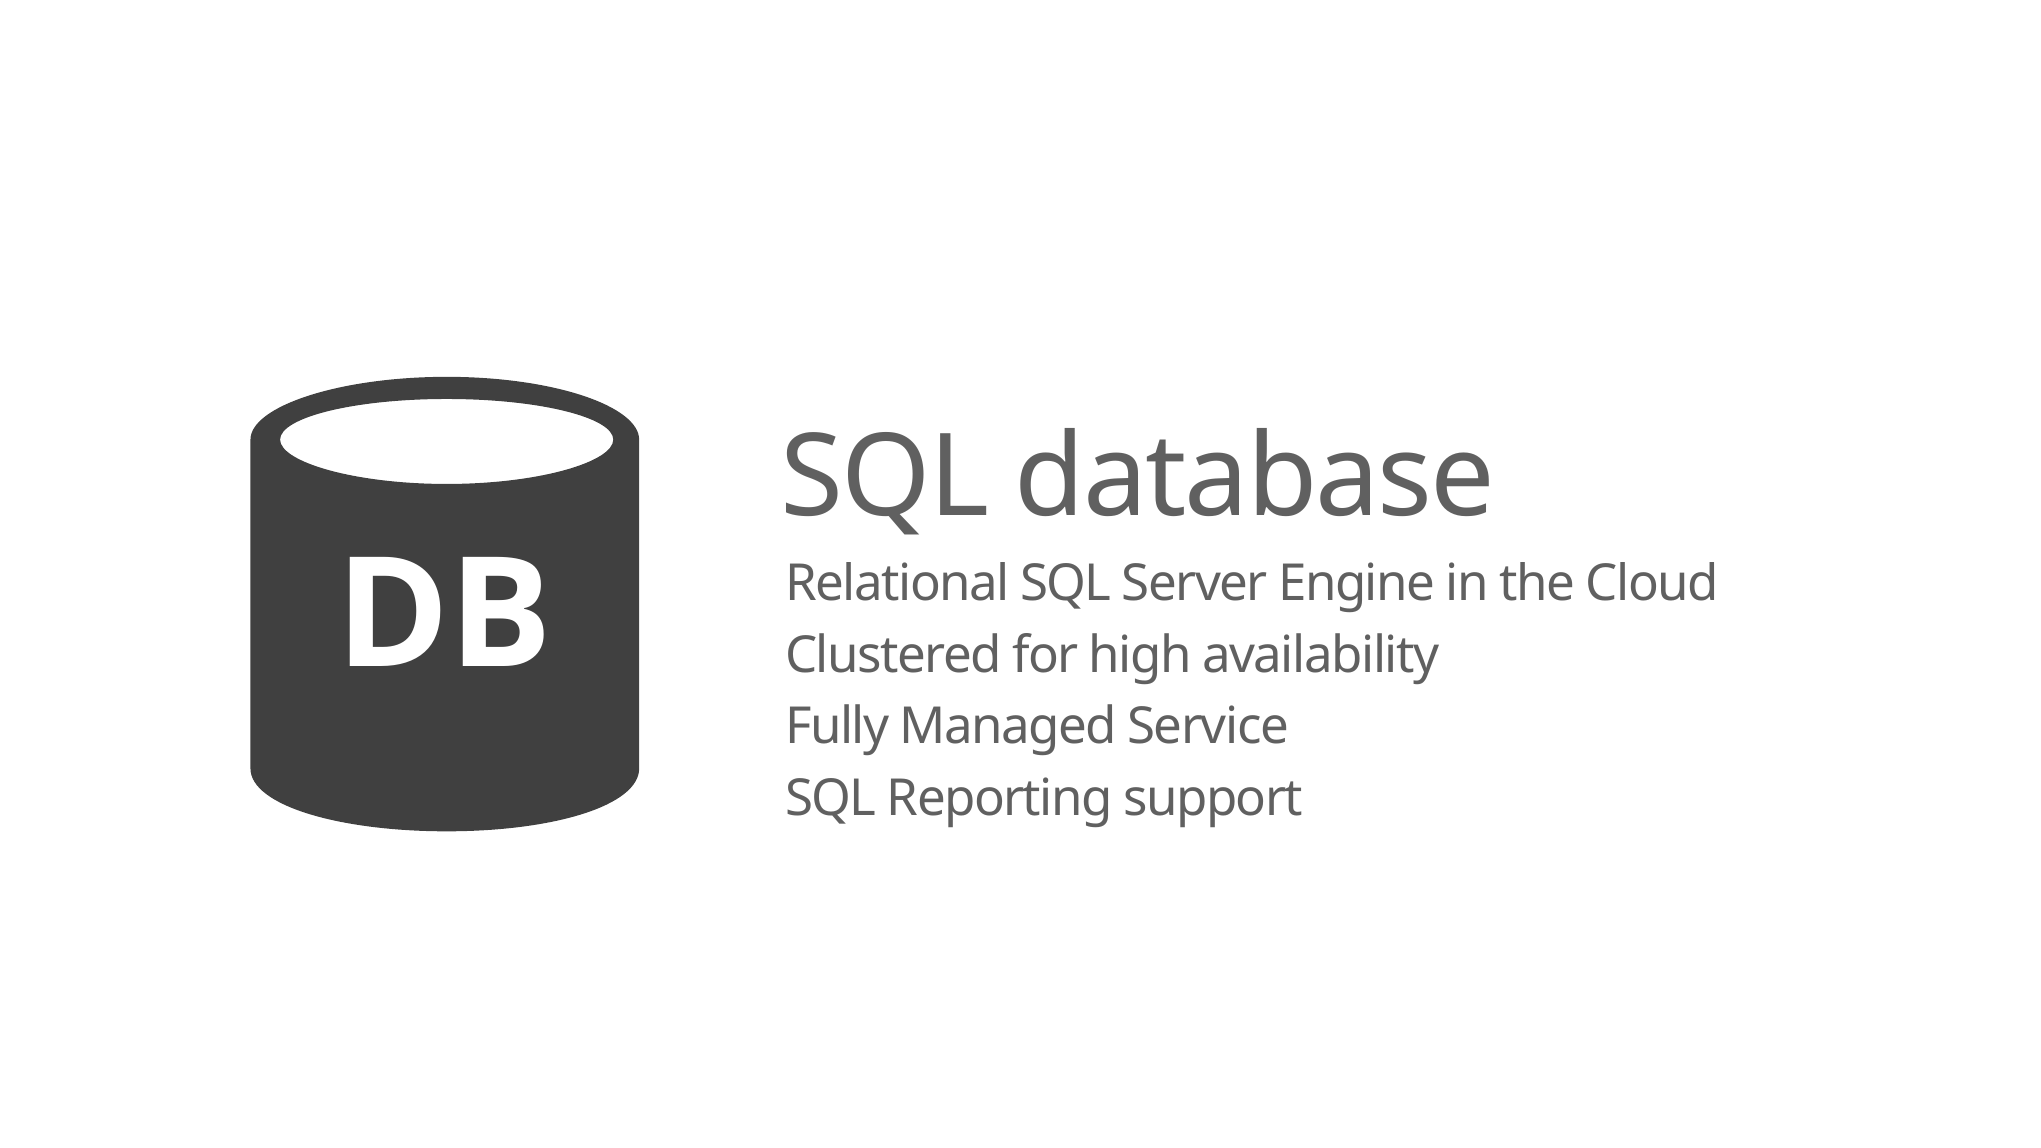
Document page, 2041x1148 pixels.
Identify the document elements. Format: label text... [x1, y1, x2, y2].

text_box SQL database [780, 416, 1847, 541]
text_box Relational SQL Server Engine in the Cloud Clustered for high availability Fully Managed Service SQL Reporting support [784, 549, 1852, 826]
text_box DB [249, 375, 641, 833]
